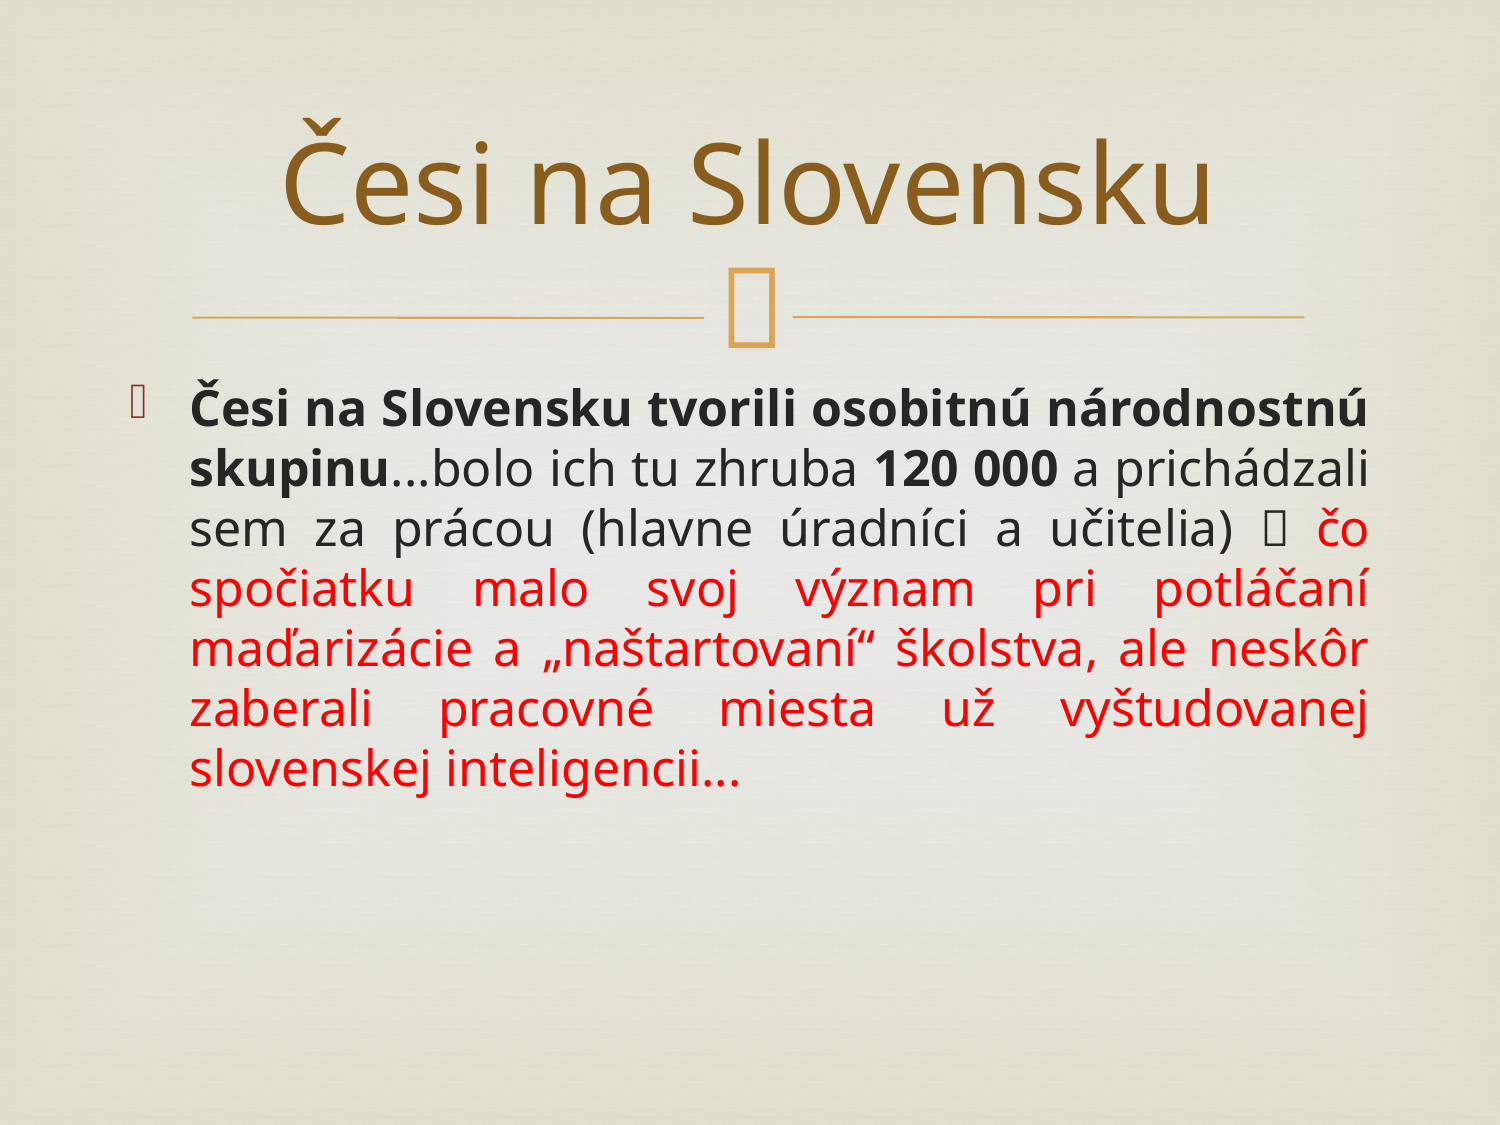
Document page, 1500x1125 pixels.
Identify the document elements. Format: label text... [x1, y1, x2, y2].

list Česi na Slovensku tvorili osobitnú národnostnú skupinu...bolo ich tu zhruba 120 000 a prichádzali sem za prácou (hlavne úradníci a učitelia)  čo spočiatku malo svoj význam pri potláčaní maďarizácie a „naštartovaní“ školstva, ale neskôr zaberali pracovné miesta už vyštudovanej slovenskej inteligencii... [114, 368, 1386, 1005]
title Česi na Slovensku [112, 93, 1386, 267]
